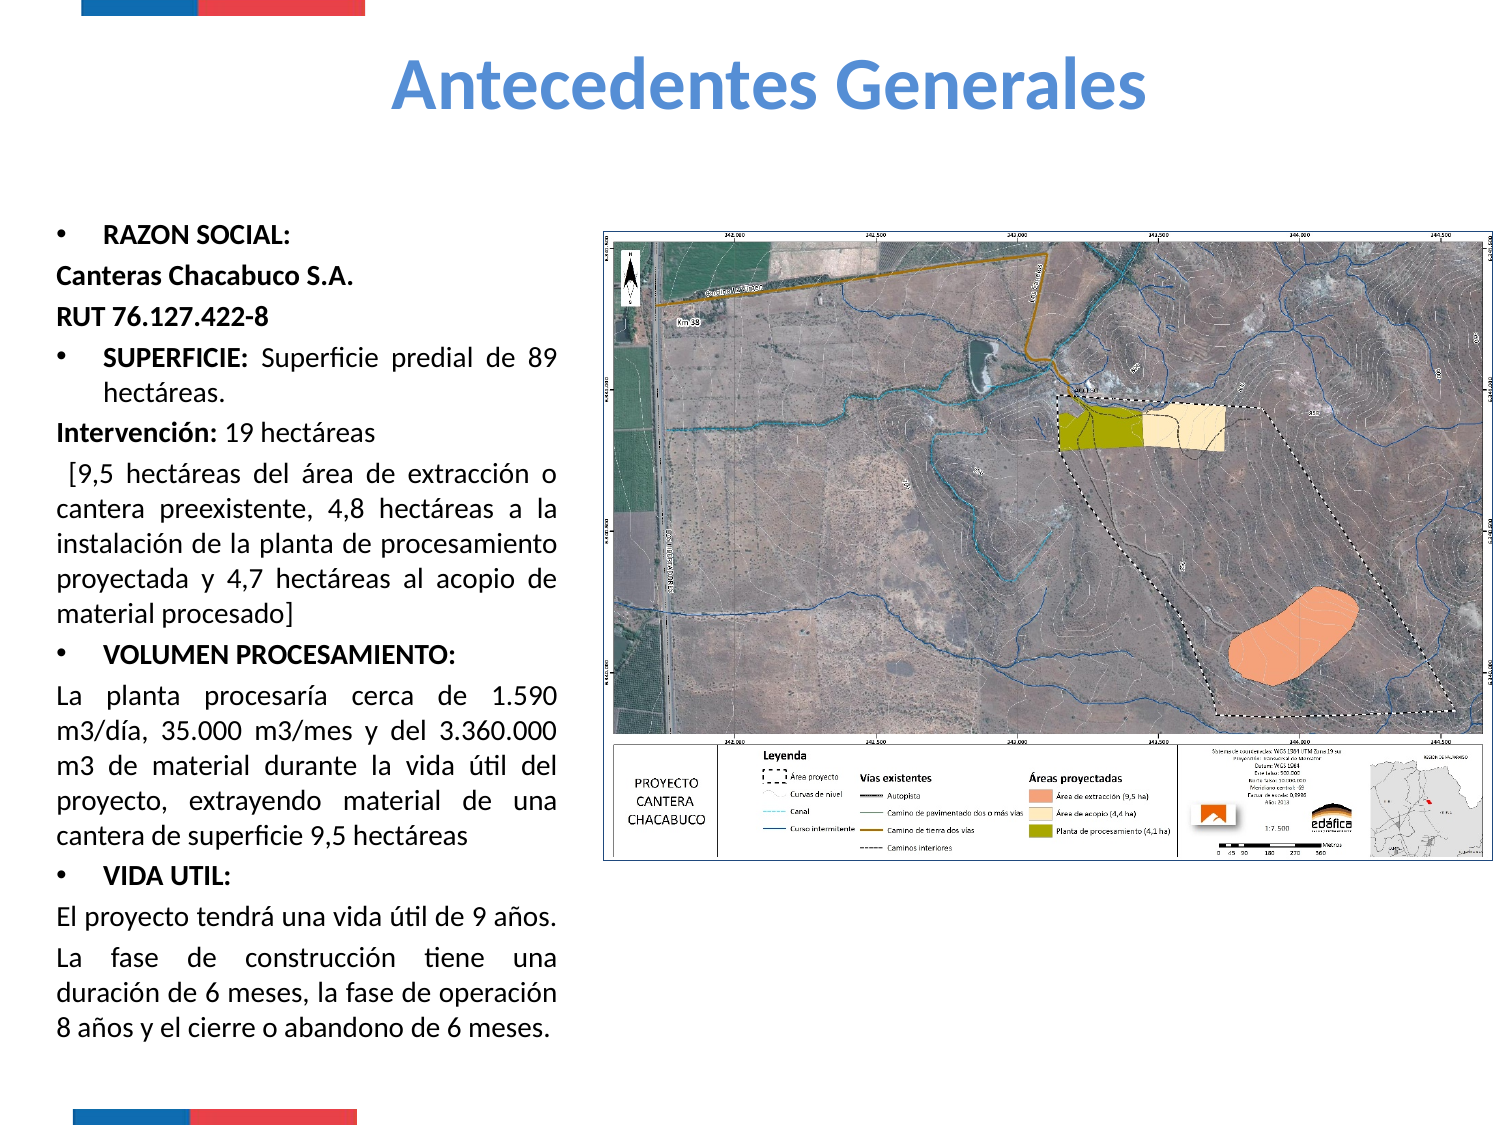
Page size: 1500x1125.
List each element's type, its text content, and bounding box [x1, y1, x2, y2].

picture [72, 1109, 358, 1125]
picture [602, 231, 1494, 862]
list RAZON SOCIAL: Canteras Chacabuco S.A. RUT 76.127.422-8 SUPERFICIE: Superficie predial de 89 hectáreas. Intervención: 19 hectáreas [9,5 hectáreas del área de extracción o cantera preexistente, 4,8 hectáreas a la instalación de la planta de procesamiento proyectada y 4,7 hectáreas al acopio de material procesado] VOLUMEN PROCESAMIENTO: La planta procesaría cerca de 1.590 m3/día, 35.000 m3/mes y del 3.360.000 m3 de material durante la vida útil del proyecto, extrayendo material de una cantera de superficie 9,5 hectáreas VIDA UTIL: El proyecto tendrá una vida útil de 9 años. La fase de construcción tiene una duración de 6 meses, la fase de operación 8 años y el cierre o abandono de 6 meses. [41, 207, 573, 1125]
picture [80, 0, 366, 16]
title Antecedentes Generales [336, 0, 1203, 132]
